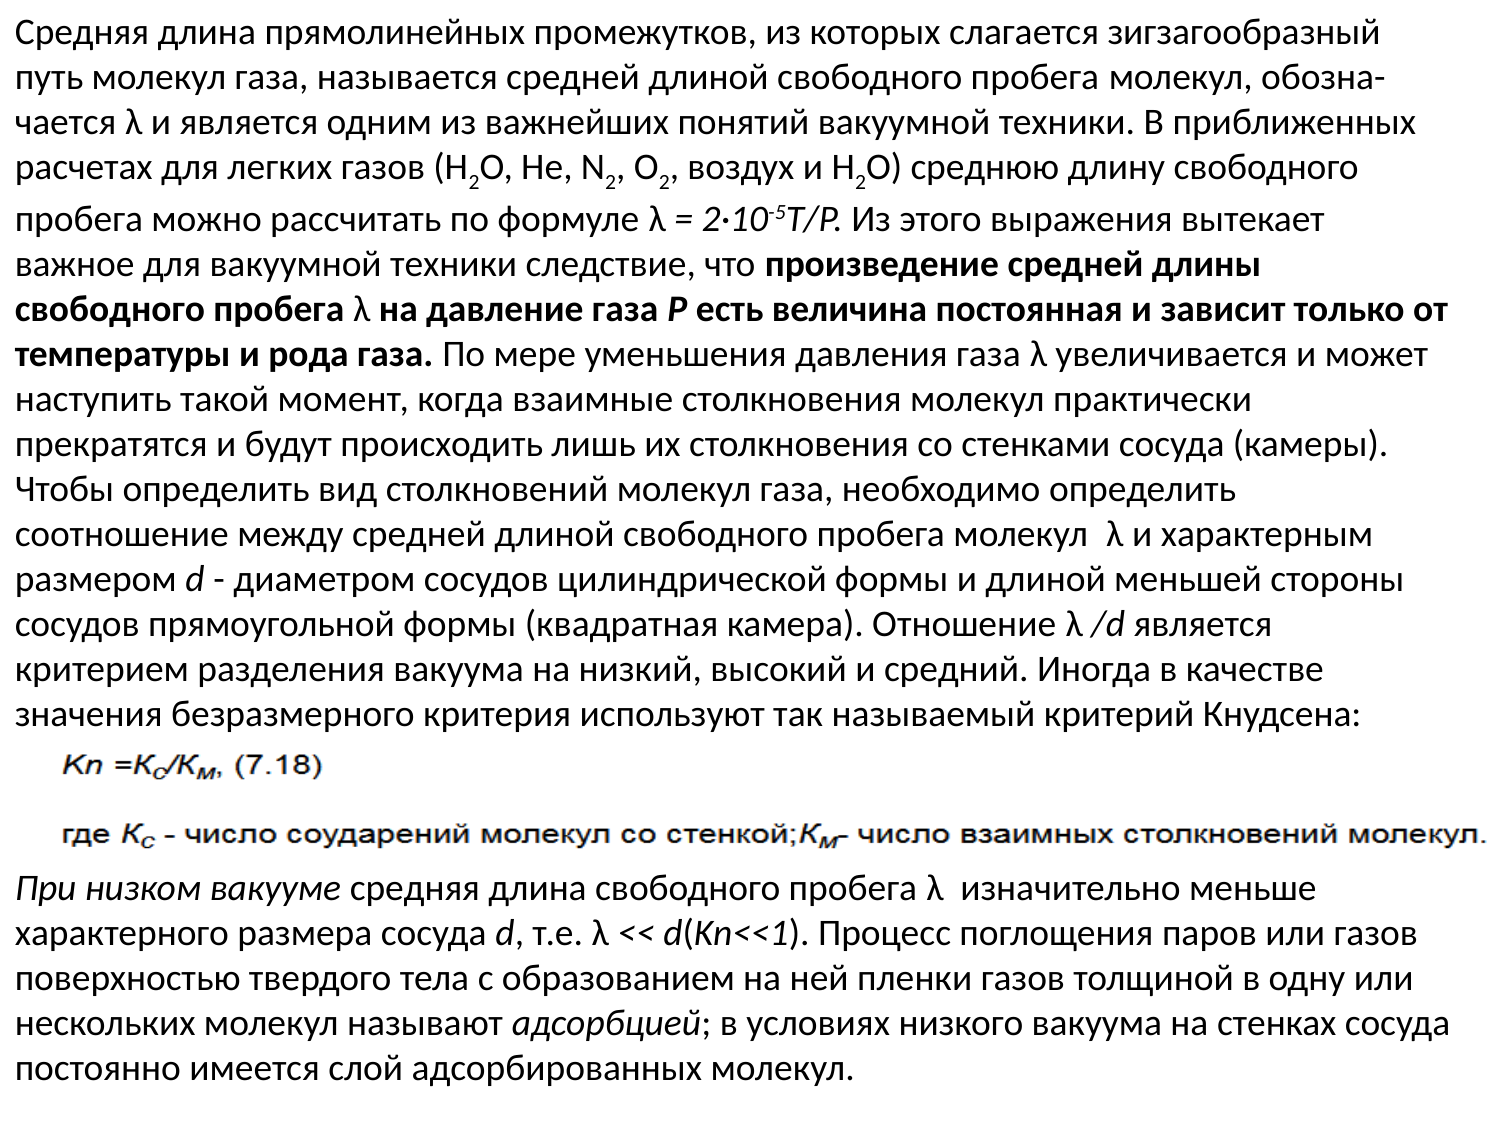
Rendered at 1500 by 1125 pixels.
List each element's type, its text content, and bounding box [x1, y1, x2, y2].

text_box При низком вакууме средняя длина свободного пробега λ изначительно меньше характерного размера сосуда d, т.е. λ << d(Kn<<1). Процесс поглощения паров или газов поверхностью твердого тела с образованием на ней пленки газов толщиной в одну или нескольких молекул называют адсорбцией; в условиях низкого вакуума на стенках сосуда постоянно имеется слой адсорбированных молекул. [0, 855, 1500, 1096]
text_box Средняя длина прямолинейных промежутков, из которых слагается зигзагообразный путь молекул газа, называется средней длиной свободного пробега молекул, обозна-чается λ и является одним из важнейших понятий вакуумной техники. В приближенных расчетах для легких газов (H2О, He, N2, O2, воздух и H2O) среднюю длину свободного пробега можно рассчитать по формуле λ = 2·10-5Т/P. Из этого выражения вытекает важное для вакуумной техники следствие, что произведение средней длины свободного пробега λ на давление газа Р есть величина постоянная и зависит только от температуры и рода газа. По мере уменьшения давления газа λ увеличивается и может наступить такой момент, когда взаимные столкновения молекул практически прекратятся и будут происходить лишь их столкновения со стенками сосуда (камеры). Чтобы определить вид столкновений молекул газа, необходимо определить соотношение между средней длиной свободного пробега молекул λ и характерным размером d - диаметром сосудов цилиндрической формы и длиной меньшей стороны сосудов прямоугольной формы (квадратная камера). Отношение λ /d является критерием разделения вакуума на низкий, высокий и средний. Иногда в качестве значения безразмерного критерия используют так называемый критерий Кнудсена: [0, 0, 1465, 786]
picture [51, 737, 1499, 856]
